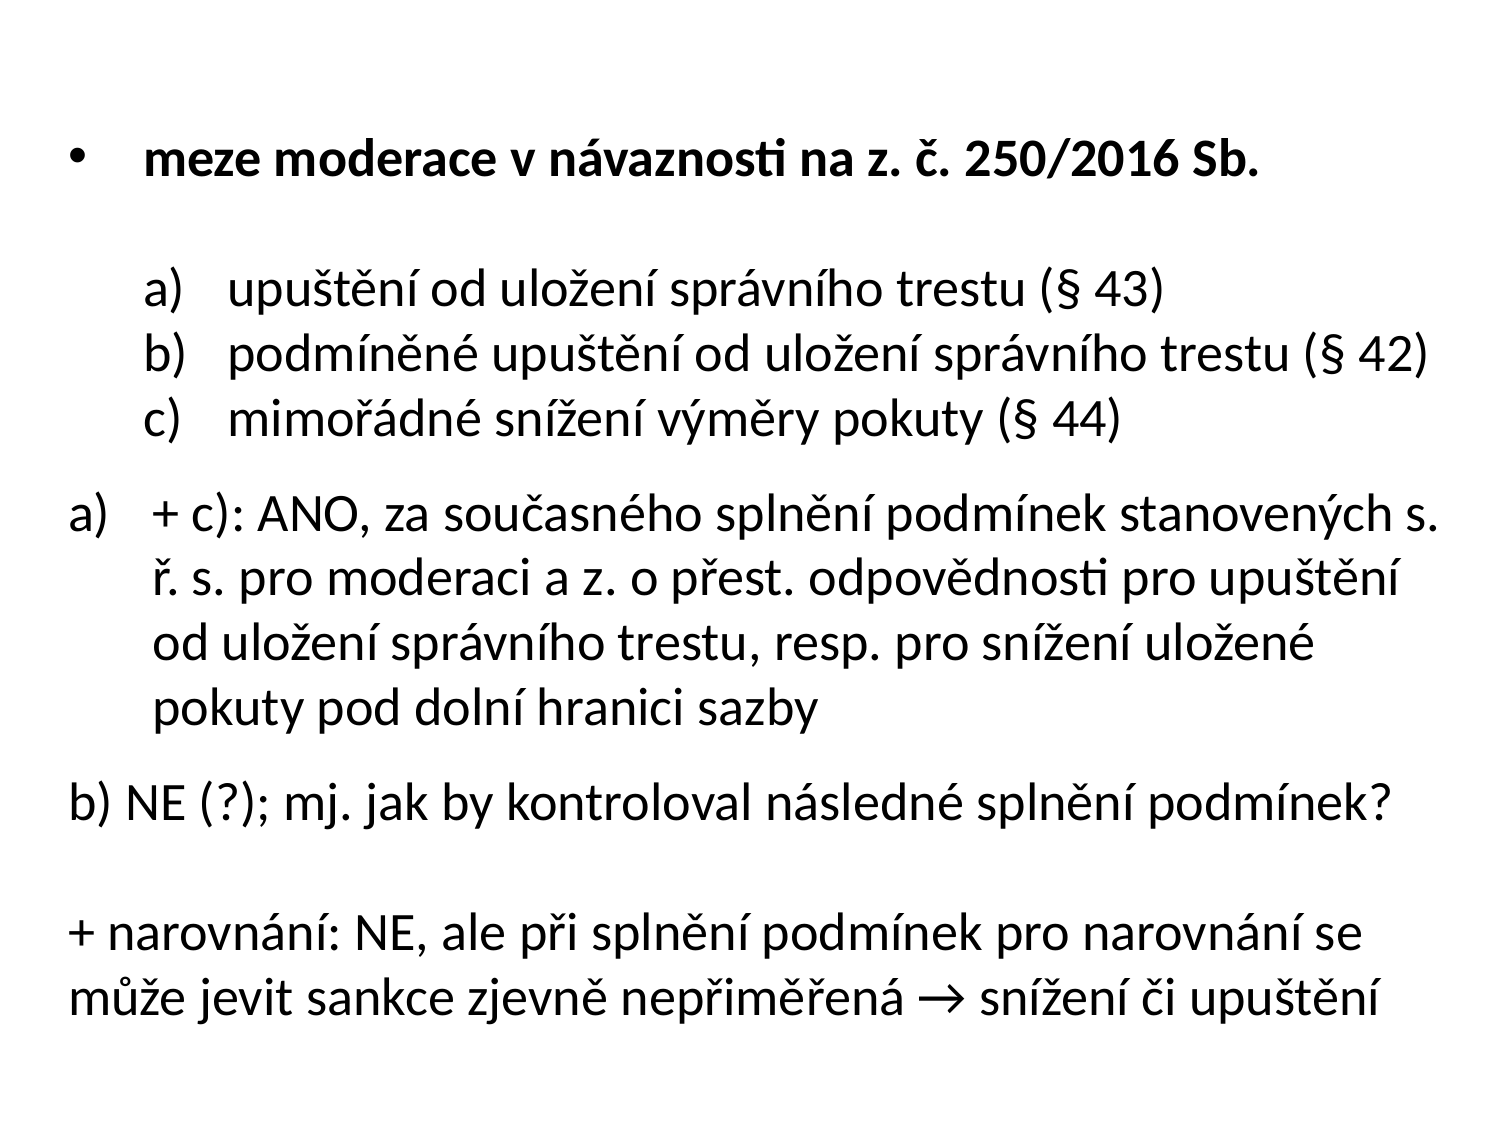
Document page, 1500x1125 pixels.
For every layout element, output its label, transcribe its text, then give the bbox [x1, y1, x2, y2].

text_box meze moderace v návaznosti na z. č. 250/2016 Sb. upuštění od uložení správního trestu (§ 43) podmíněné upuštění od uložení správního trestu (§ 42) mimořádné snížení výměry pokuty (§ 44) + c): ANO, za současného splnění podmínek stanovených s. ř. s. pro moderaci a z. o přest. odpovědnosti pro upuštění od uložení správního trestu, resp. pro snížení uložené pokuty pod dolní hranici sazby b) NE (?); mj. jak by kontroloval následné splnění podmínek? + narovnání: NE, ale při splnění podmínek pro narovnání se může jevit sankce zjevně nepřiměřená → snížení či upuštění [53, 42, 1471, 1106]
